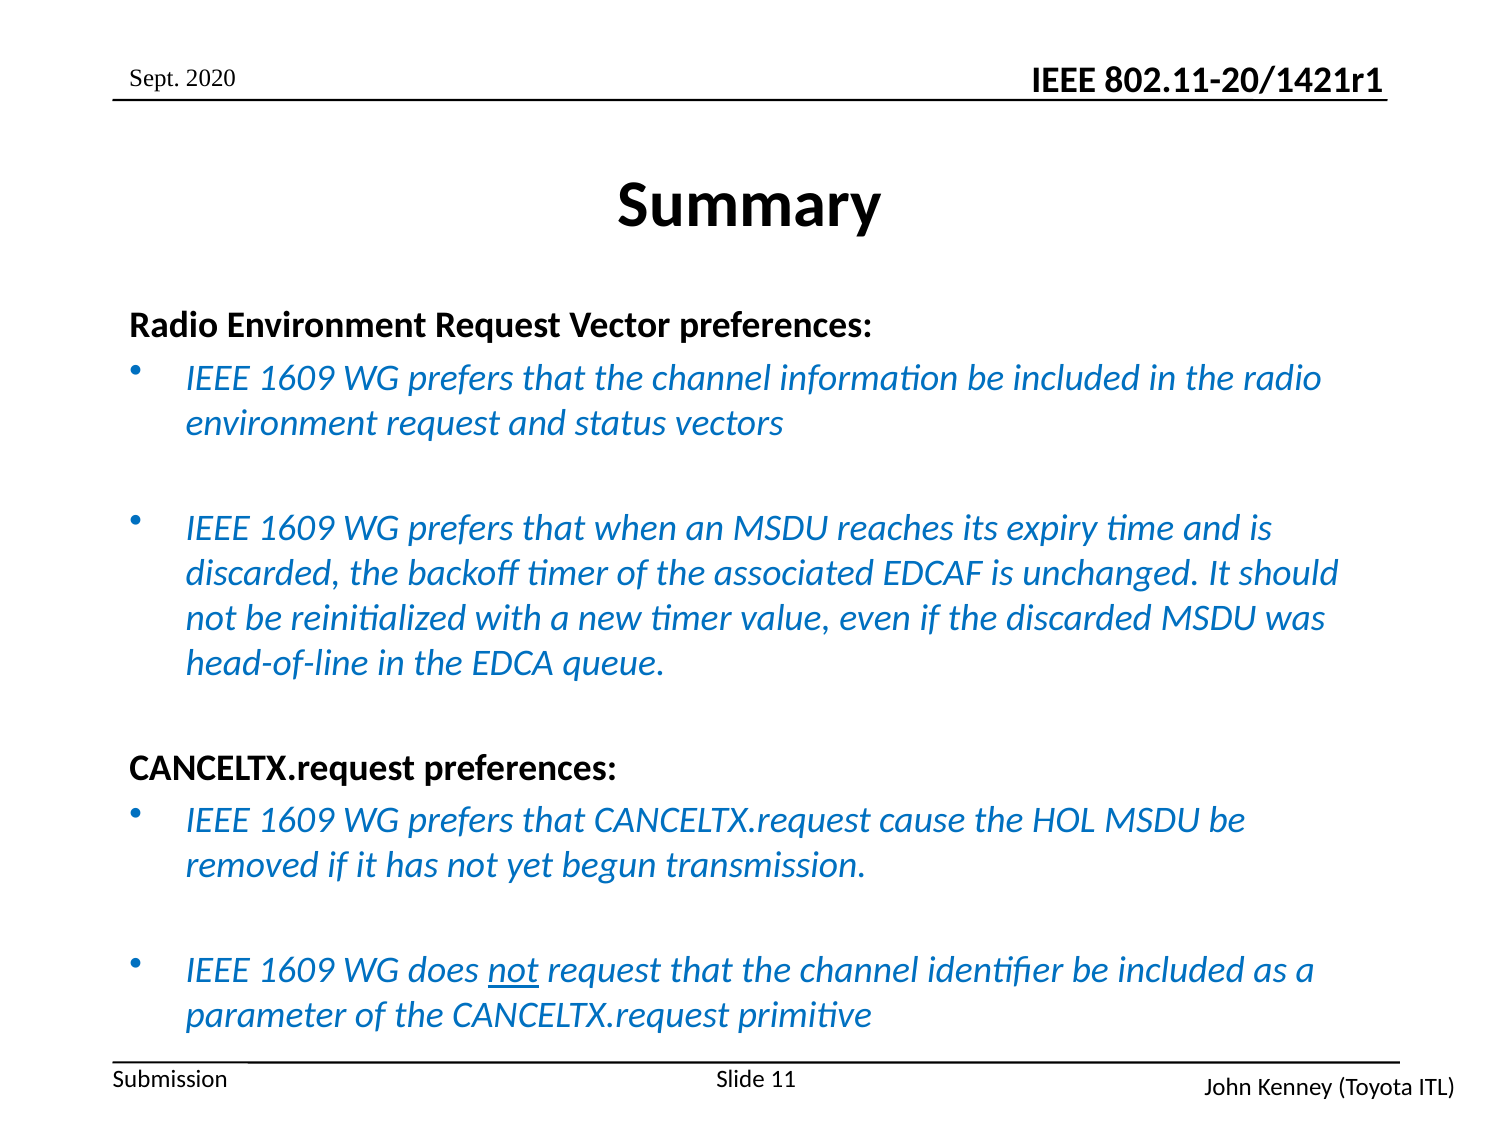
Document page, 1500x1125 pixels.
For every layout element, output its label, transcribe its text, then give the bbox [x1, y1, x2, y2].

footer John Kenney (Toyota ITL) [1199, 1070, 1456, 1101]
list Radio Environment Request Vector preferences: IEEE 1609 WG prefers that the channel information be included in the radio environment request and status vectors IEEE 1609 WG prefers that when an MSDU reaches its expiry time and is discarded, the backoff timer of the associated EDCAF is unchanged. It should not be reinitialized with a new timer value, even if the discarded MSDU was head-of-line in the EDCA queue. CANCELTX.request preferences: IEEE 1609 WG prefers that CANCELTX.request cause the HOL MSDU be removed if it has not yet begun transmission. IEEE 1609 WG does not request that the channel identifier be included as a parameter of the CANCELTX.request primitive [114, 292, 1390, 875]
title Summary [112, 112, 1388, 288]
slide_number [114, 54, 269, 100]
slide_number Slide 11 [713, 1061, 799, 1093]
